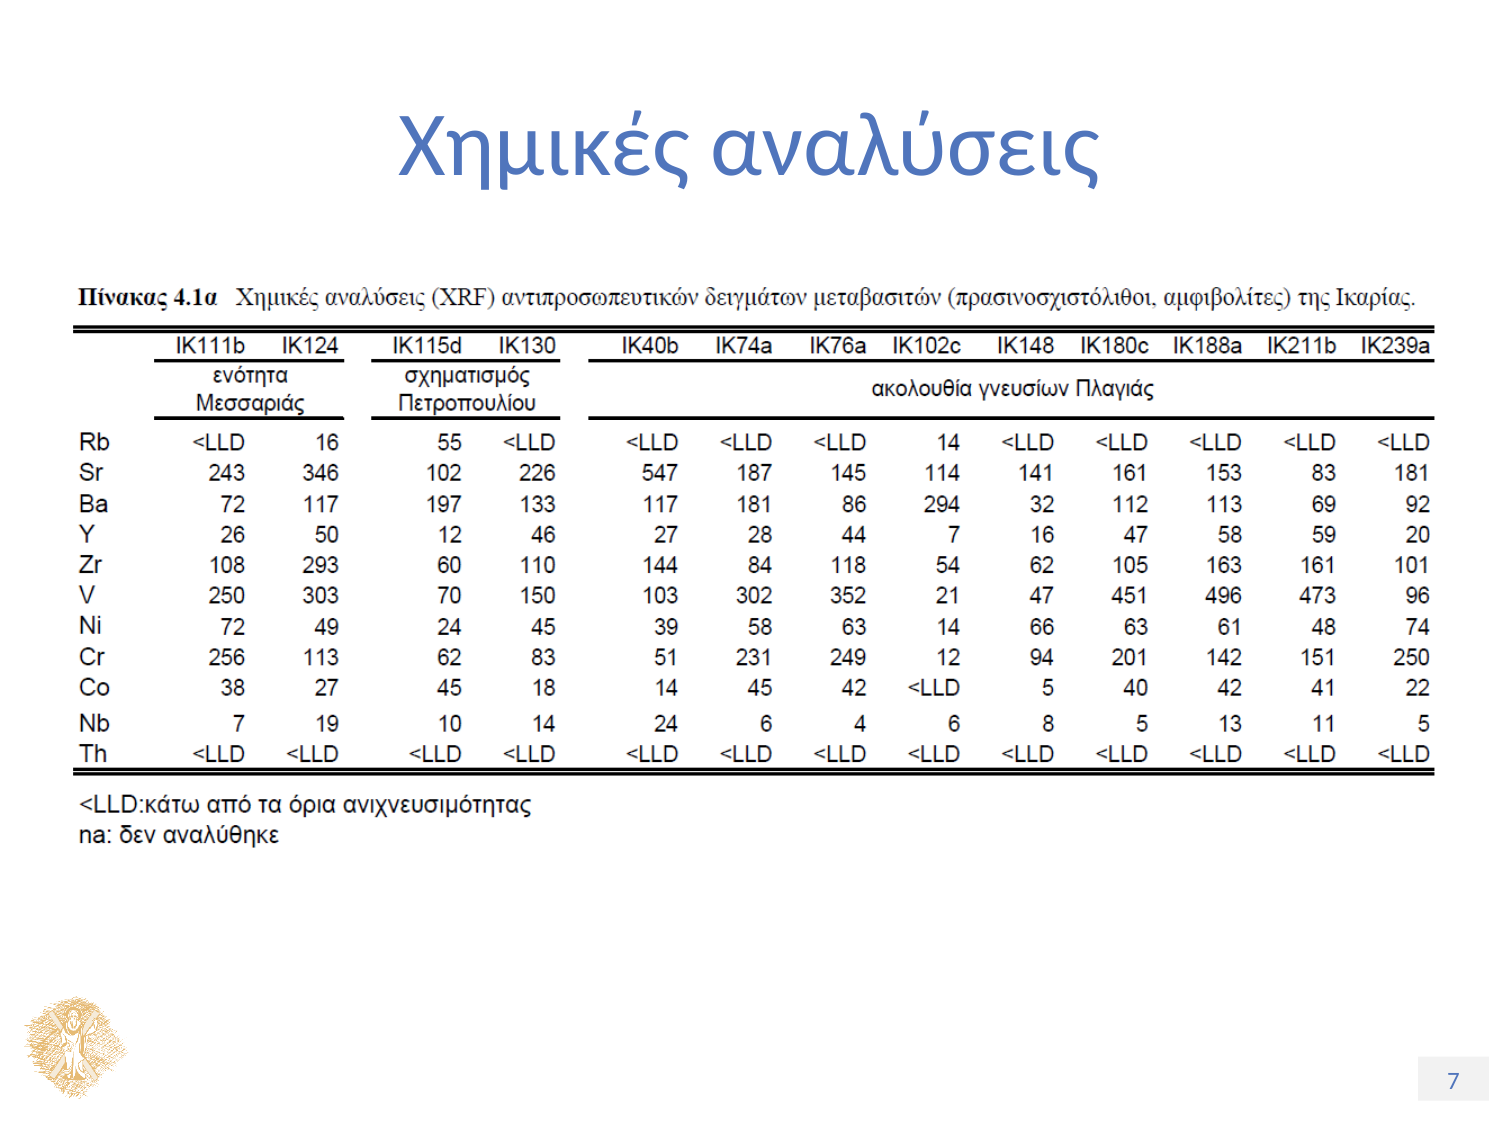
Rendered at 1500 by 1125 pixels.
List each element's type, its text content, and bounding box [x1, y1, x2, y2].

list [45, 266, 1466, 420]
picture [45, 420, 1466, 860]
picture [17, 986, 137, 1103]
title Χημικές αναλύσεις [75, 45, 1425, 233]
